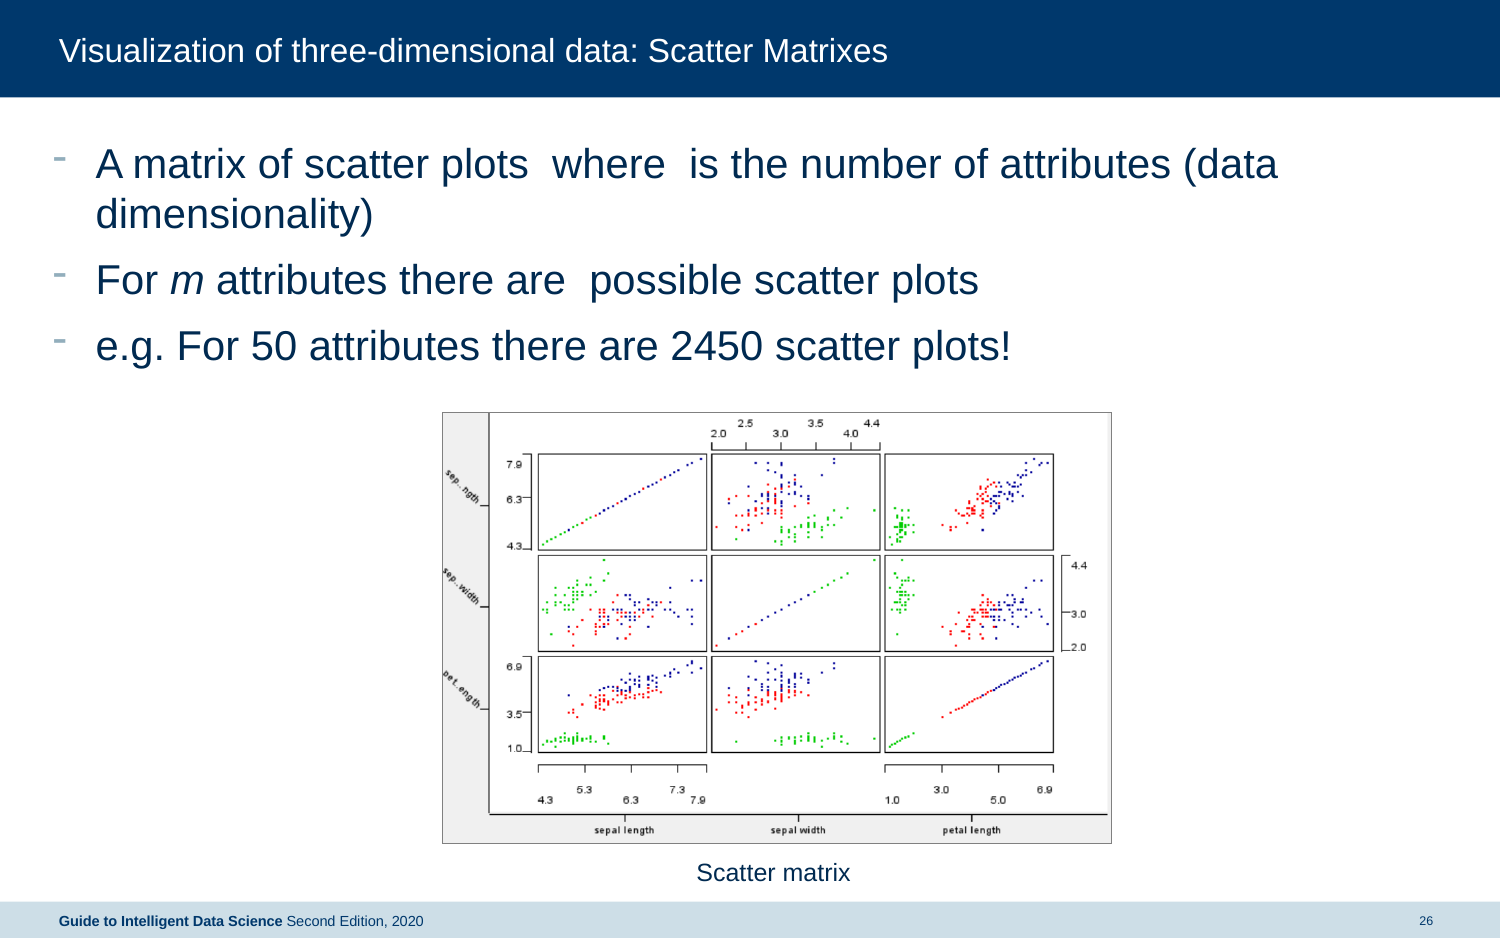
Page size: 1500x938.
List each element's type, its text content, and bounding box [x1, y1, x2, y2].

text_box Scatter matrix [696, 856, 852, 887]
title Visualization of three-dimensional data: Scatter Matrixes [58, 28, 1442, 70]
footer Guide to Intelligent Data Science Second Edition, 2020 [58, 900, 717, 938]
slide_number 26 [1411, 900, 1442, 938]
picture [442, 412, 1112, 844]
